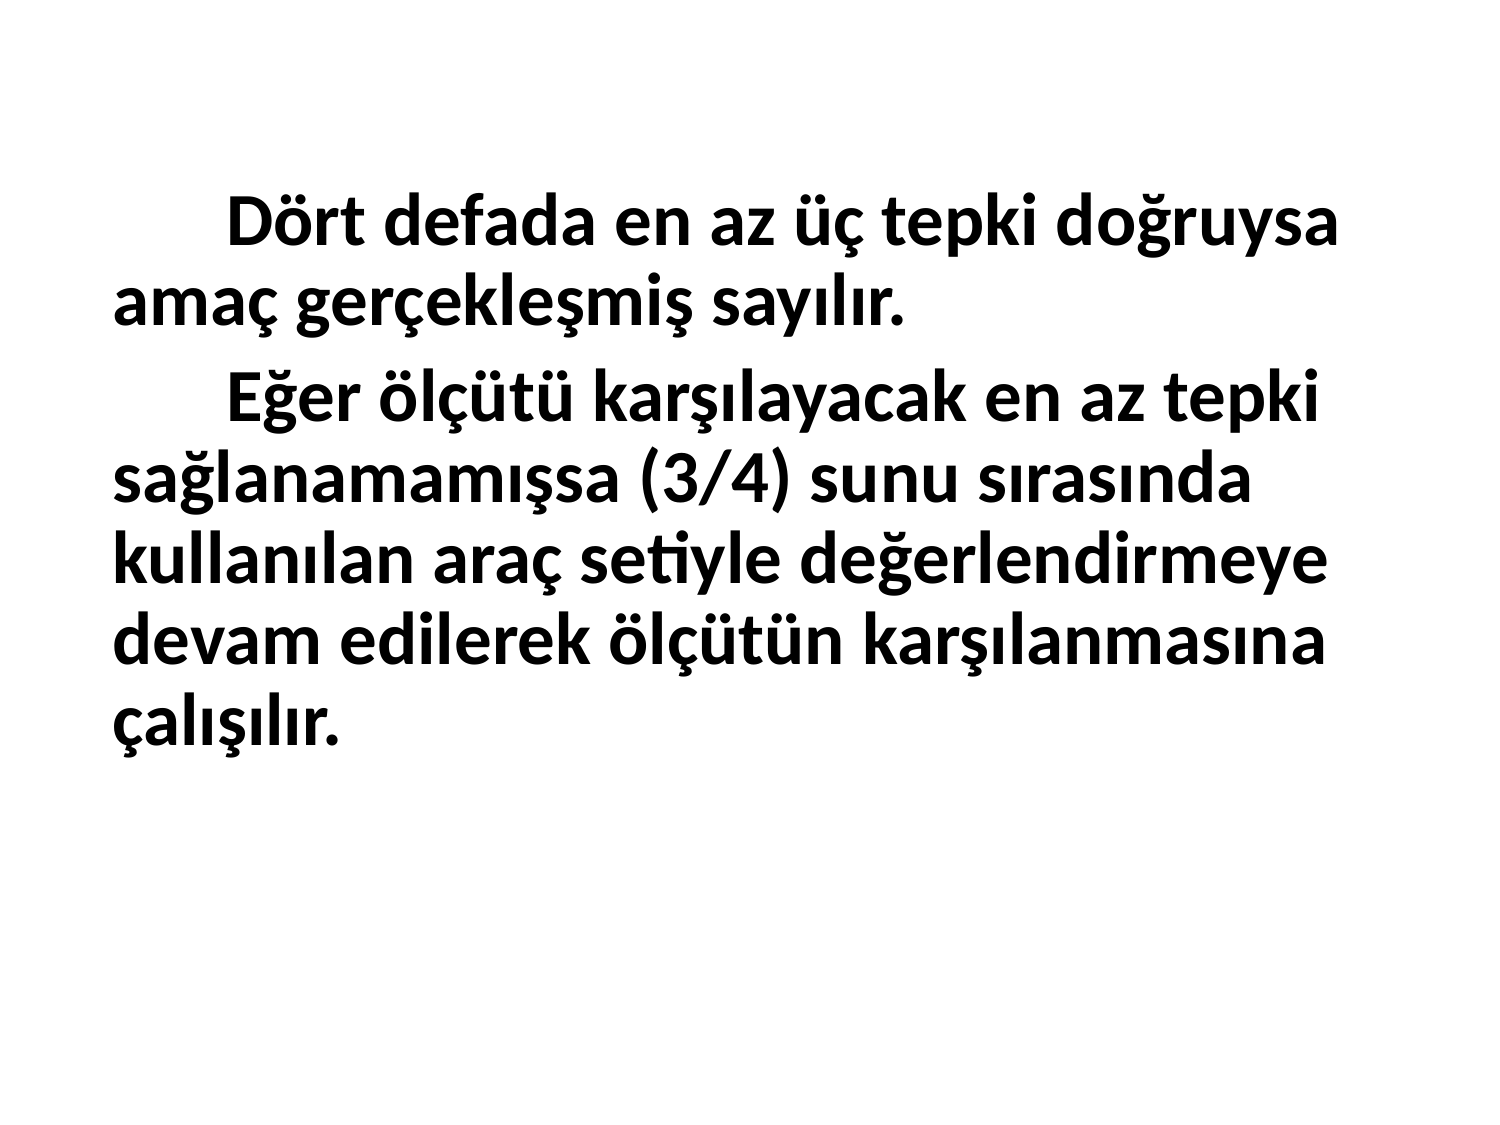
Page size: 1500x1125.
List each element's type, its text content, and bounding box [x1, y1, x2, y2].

list Dört defada en az üç tepki doğruysa amaç gerçekleşmiş sayılır. Eğer ölçütü karşılayacak en az tepki sağlanamamışsa (3/4) sunu sırasında kullanılan araç setiyle değerlendirmeye devam edilerek ölçütün karşılanmasına çalışılır. [41, 172, 1459, 848]
